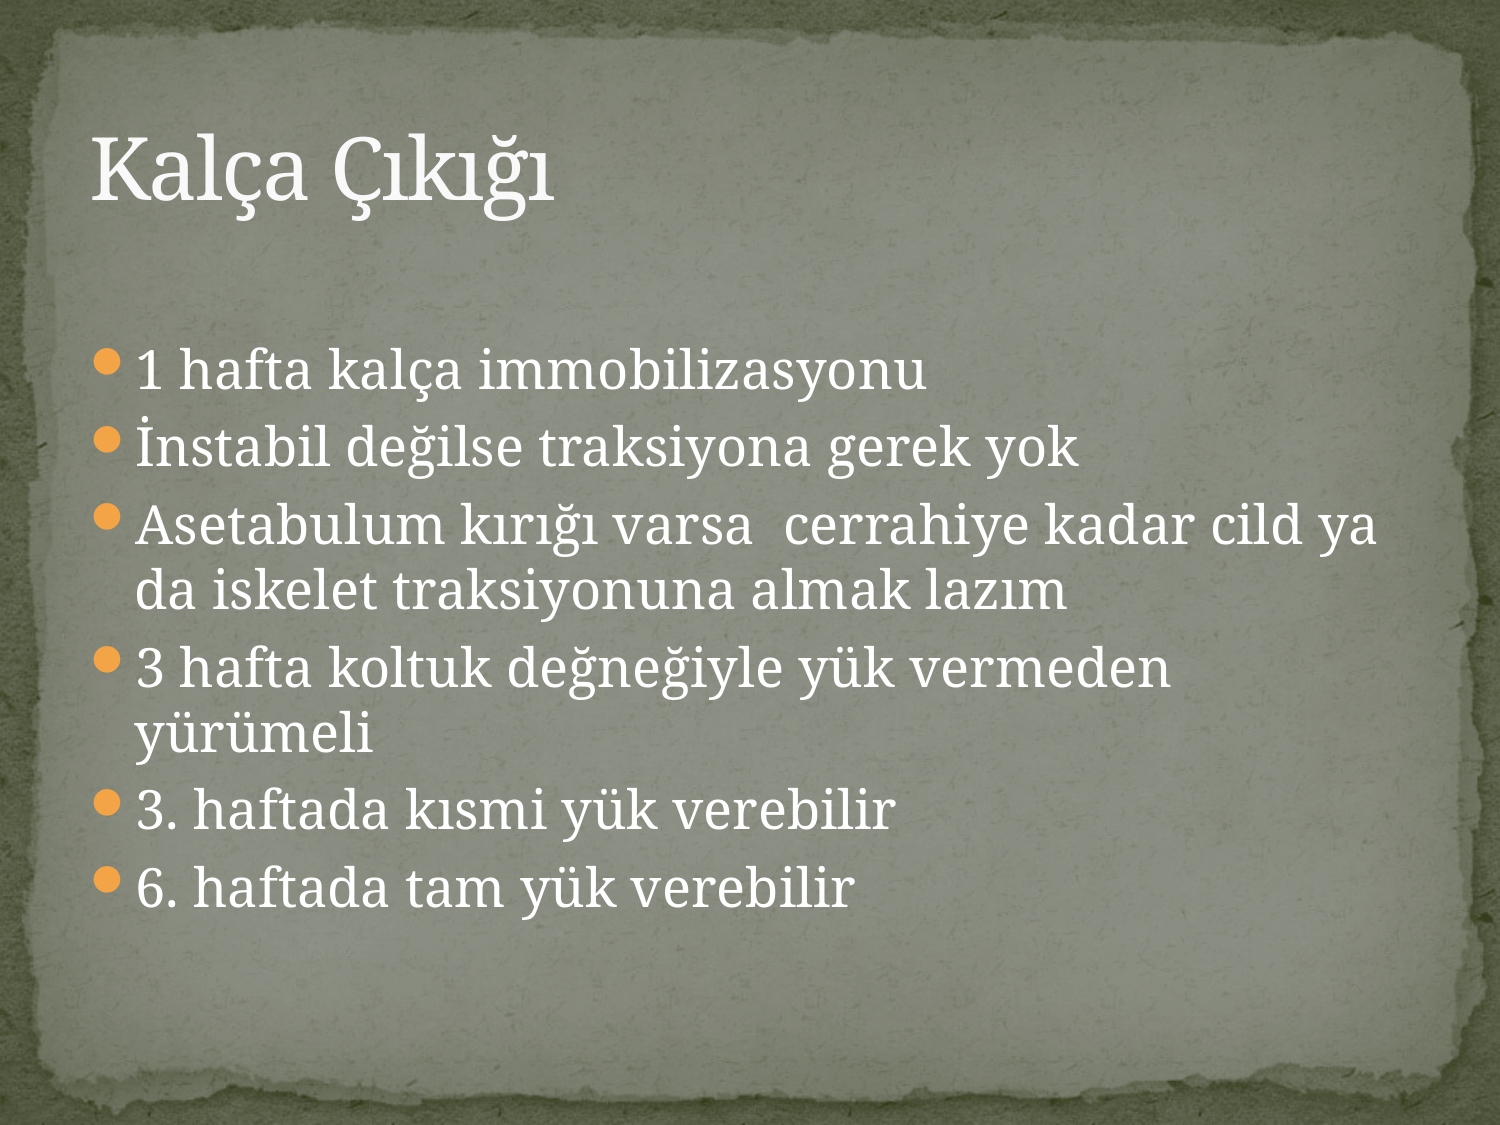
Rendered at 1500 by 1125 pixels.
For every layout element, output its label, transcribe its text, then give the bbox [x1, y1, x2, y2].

title Kalça Çıkığı [74, 24, 1425, 225]
list 1 hafta kalça immobilizasyonu İnstabil değilse traksiyona gerek yok Asetabulum kırığı varsa cerrahiye kadar cild ya da iskelet traksiyonuna almak lazım 3 hafta koltuk değneğiyle yük vermeden yürümeli 3. haftada kısmi yük verebilir 6. haftada tam yük verebilir [75, 249, 1425, 1000]
